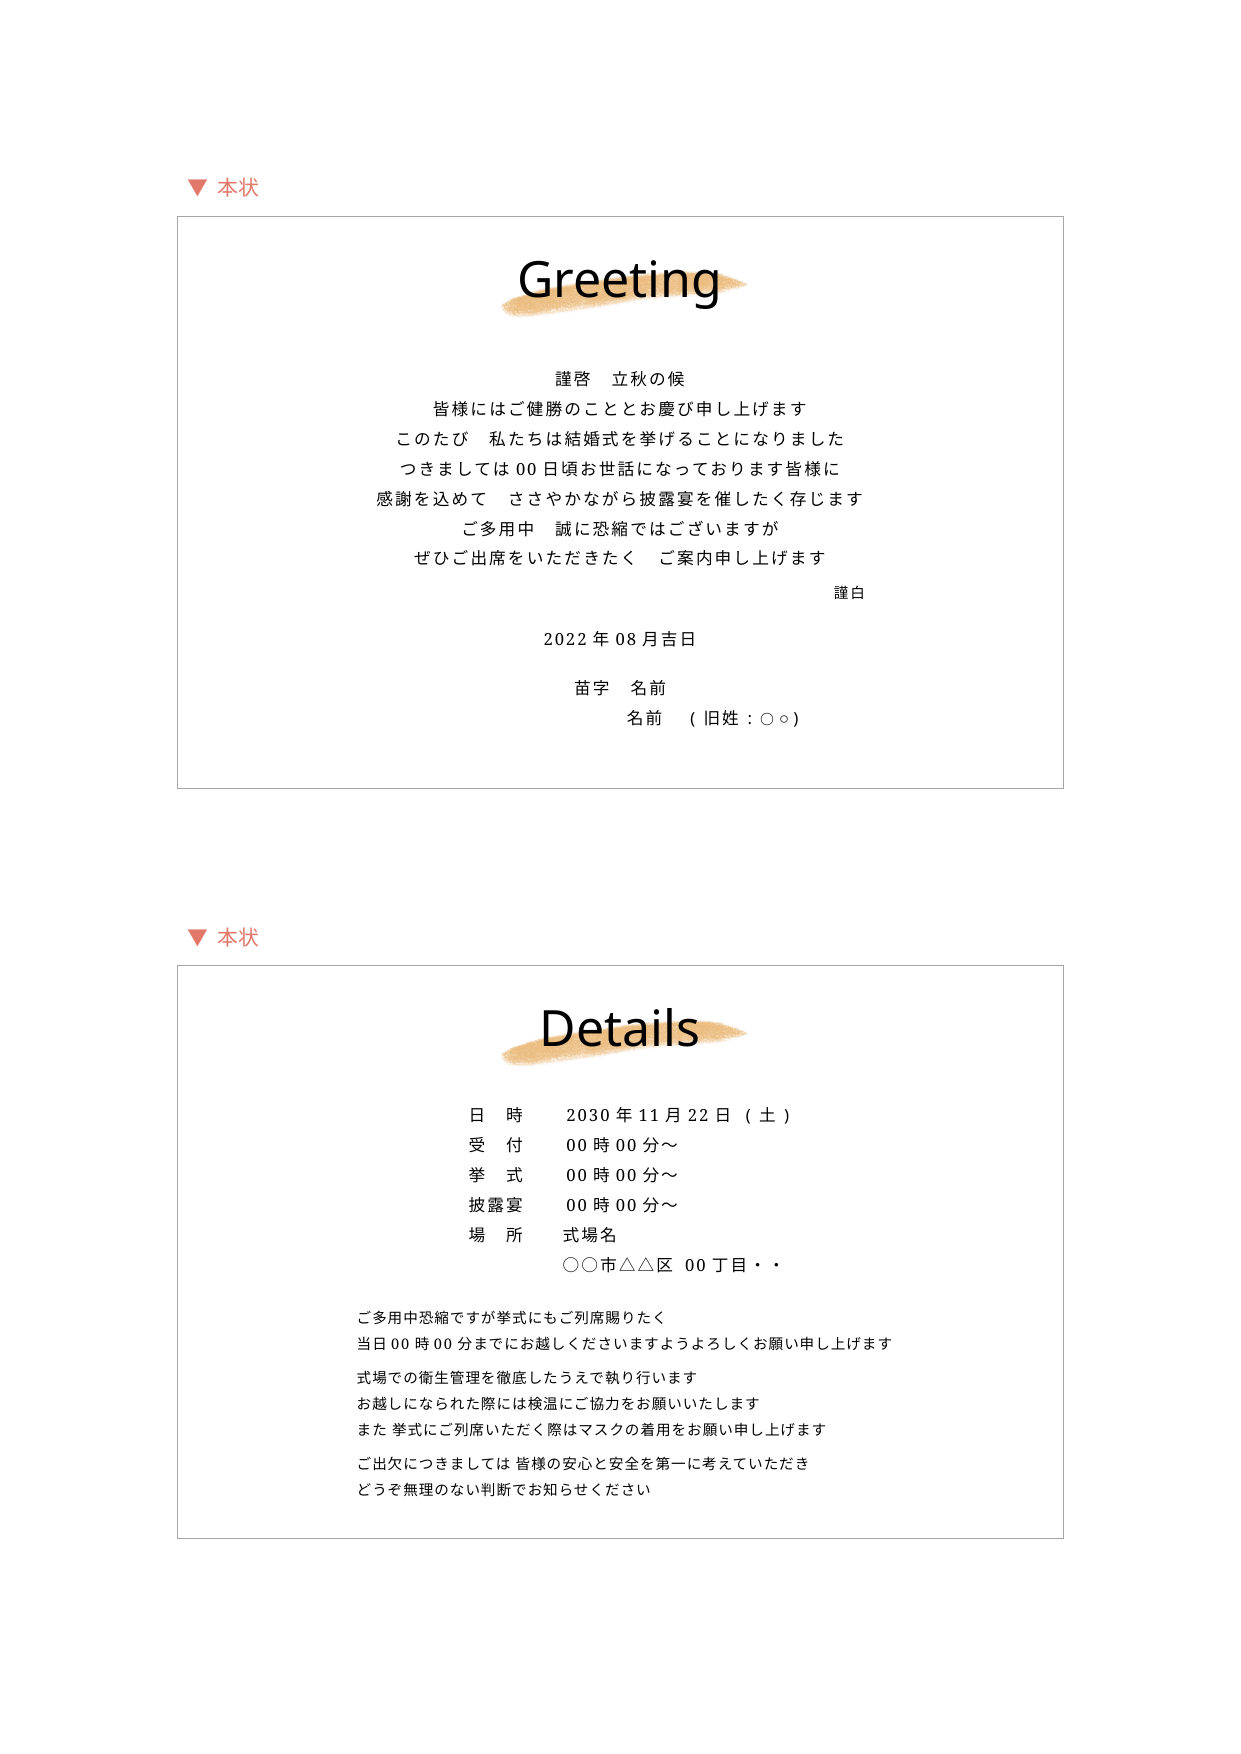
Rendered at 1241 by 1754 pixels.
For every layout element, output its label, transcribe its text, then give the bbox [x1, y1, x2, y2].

text_box ▼ 本状 [172, 916, 274, 957]
picture [465, 239, 777, 339]
text_box ▼ 本状 [172, 166, 274, 207]
text_box [176, 964, 1064, 1539]
text_box [176, 215, 1064, 790]
picture [465, 989, 777, 1088]
